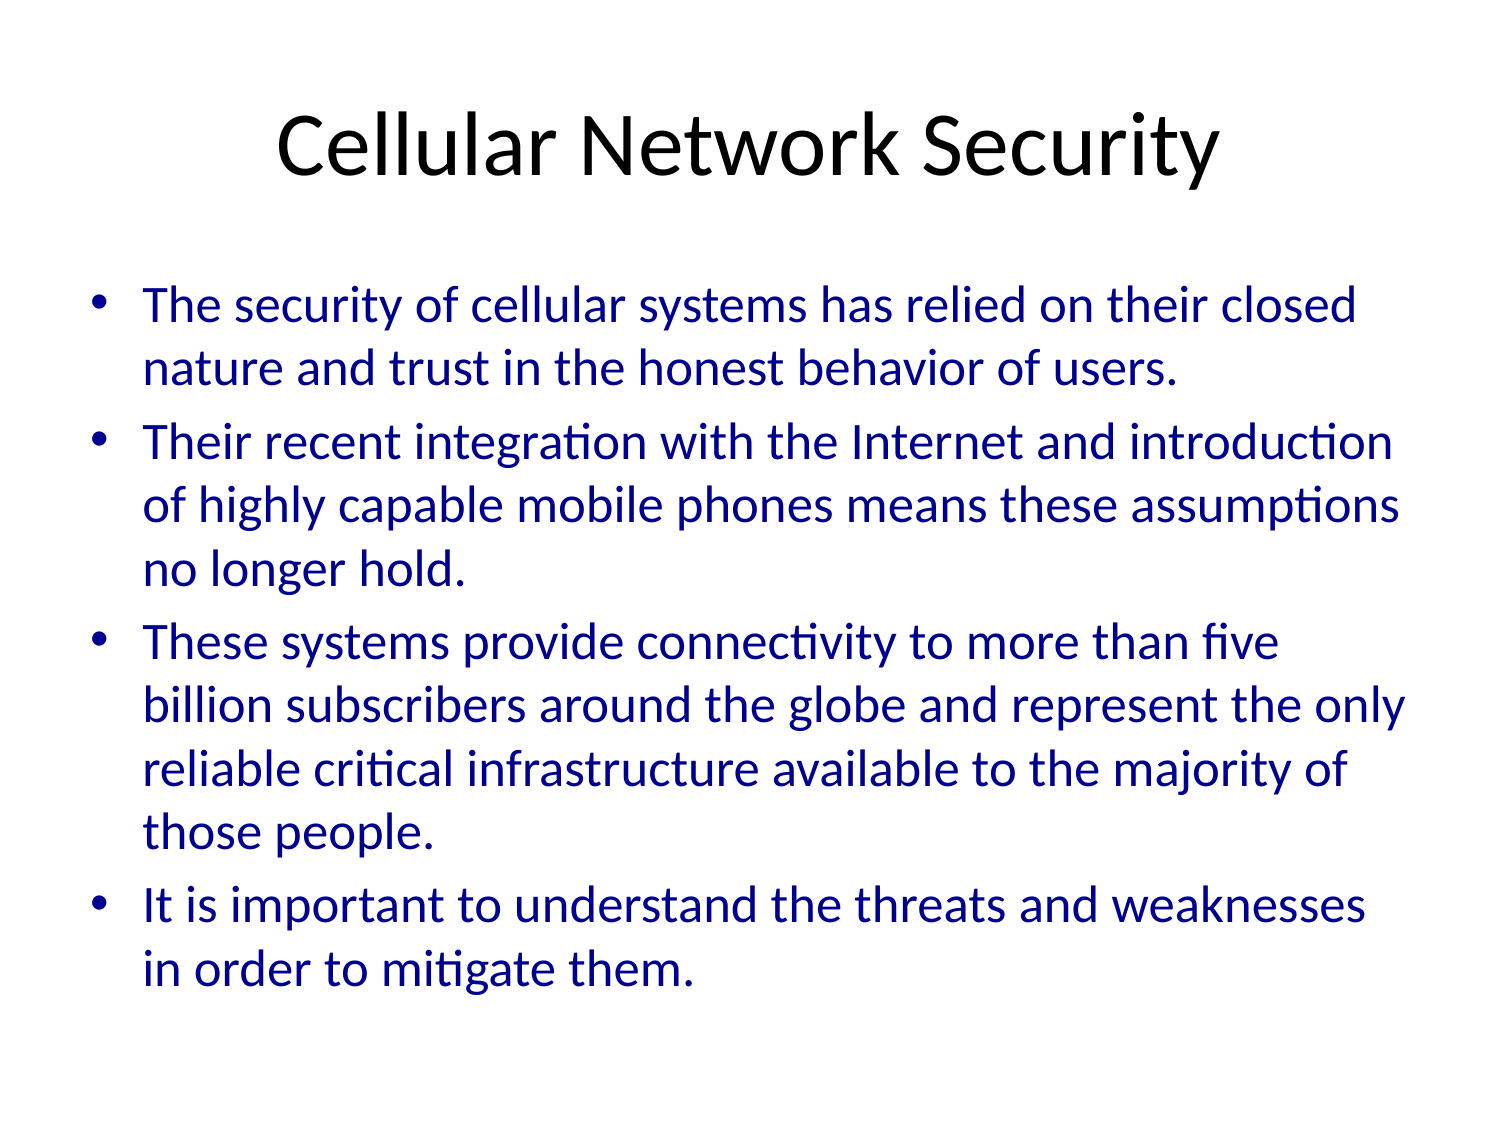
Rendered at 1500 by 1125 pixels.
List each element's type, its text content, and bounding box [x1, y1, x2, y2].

title Cellular Network Security [75, 45, 1425, 233]
list The security of cellular systems has relied on their closed nature and trust in the honest behavior of users. Their recent integration with the Internet and introduction of highly capable mobile phones means these assumptions no longer hold. These systems provide connectivity to more than five billion subscribers around the globe and represent the only reliable critical infrastructure available to the majority of those people. It is important to understand the threats and weaknesses in order to mitigate them. [75, 262, 1425, 1005]
